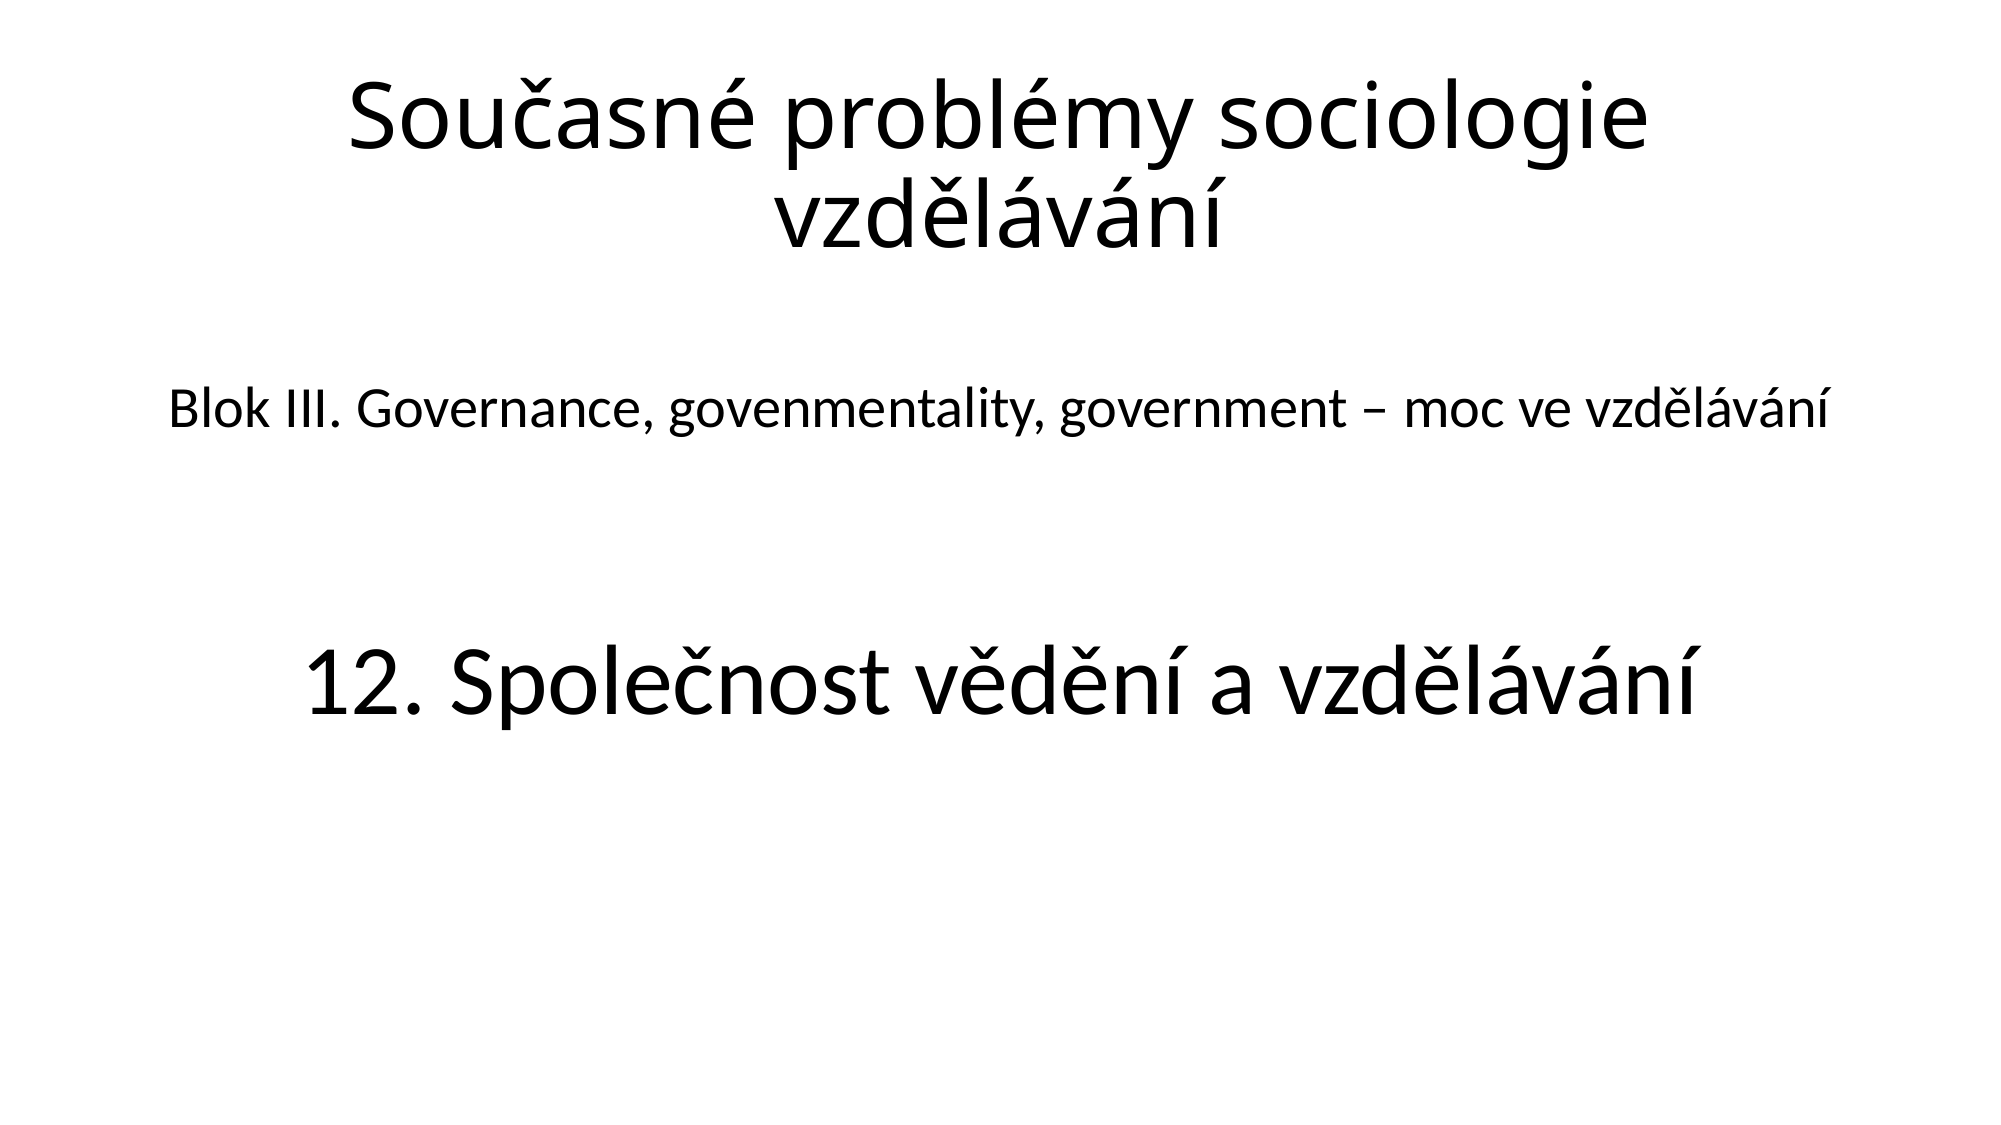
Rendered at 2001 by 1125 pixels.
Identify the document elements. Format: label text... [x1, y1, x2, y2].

list Blok III. Governance, govenmentality, government – moc ve vzdělávání 12. Společnost vědění a vzdělávání [137, 369, 1863, 1014]
title Současné problémy sociologie vzdělávání [137, 59, 1863, 278]
